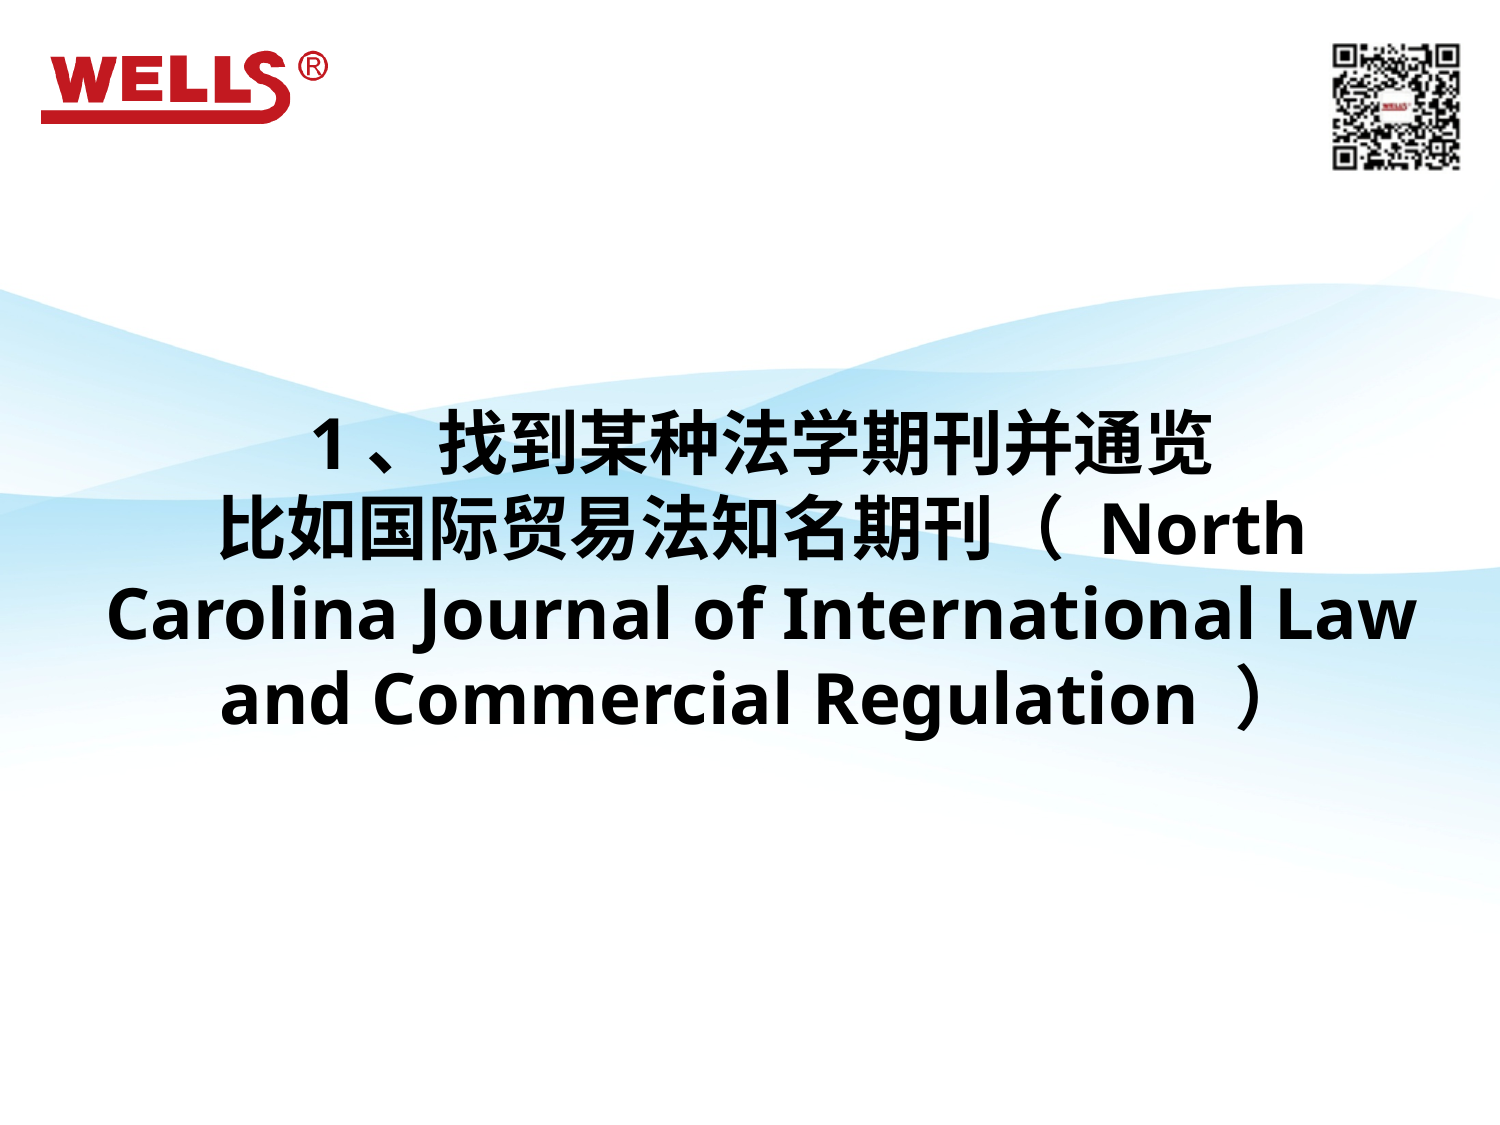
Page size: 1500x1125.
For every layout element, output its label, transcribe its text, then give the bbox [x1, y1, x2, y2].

text_box 1、找到某种法学期刊并通览 比如国际贸易法知名期刊（ North Carolina Journal of International Law and Commercial Regulation ） [87, 312, 1438, 825]
picture [0, 0, 1500, 1125]
